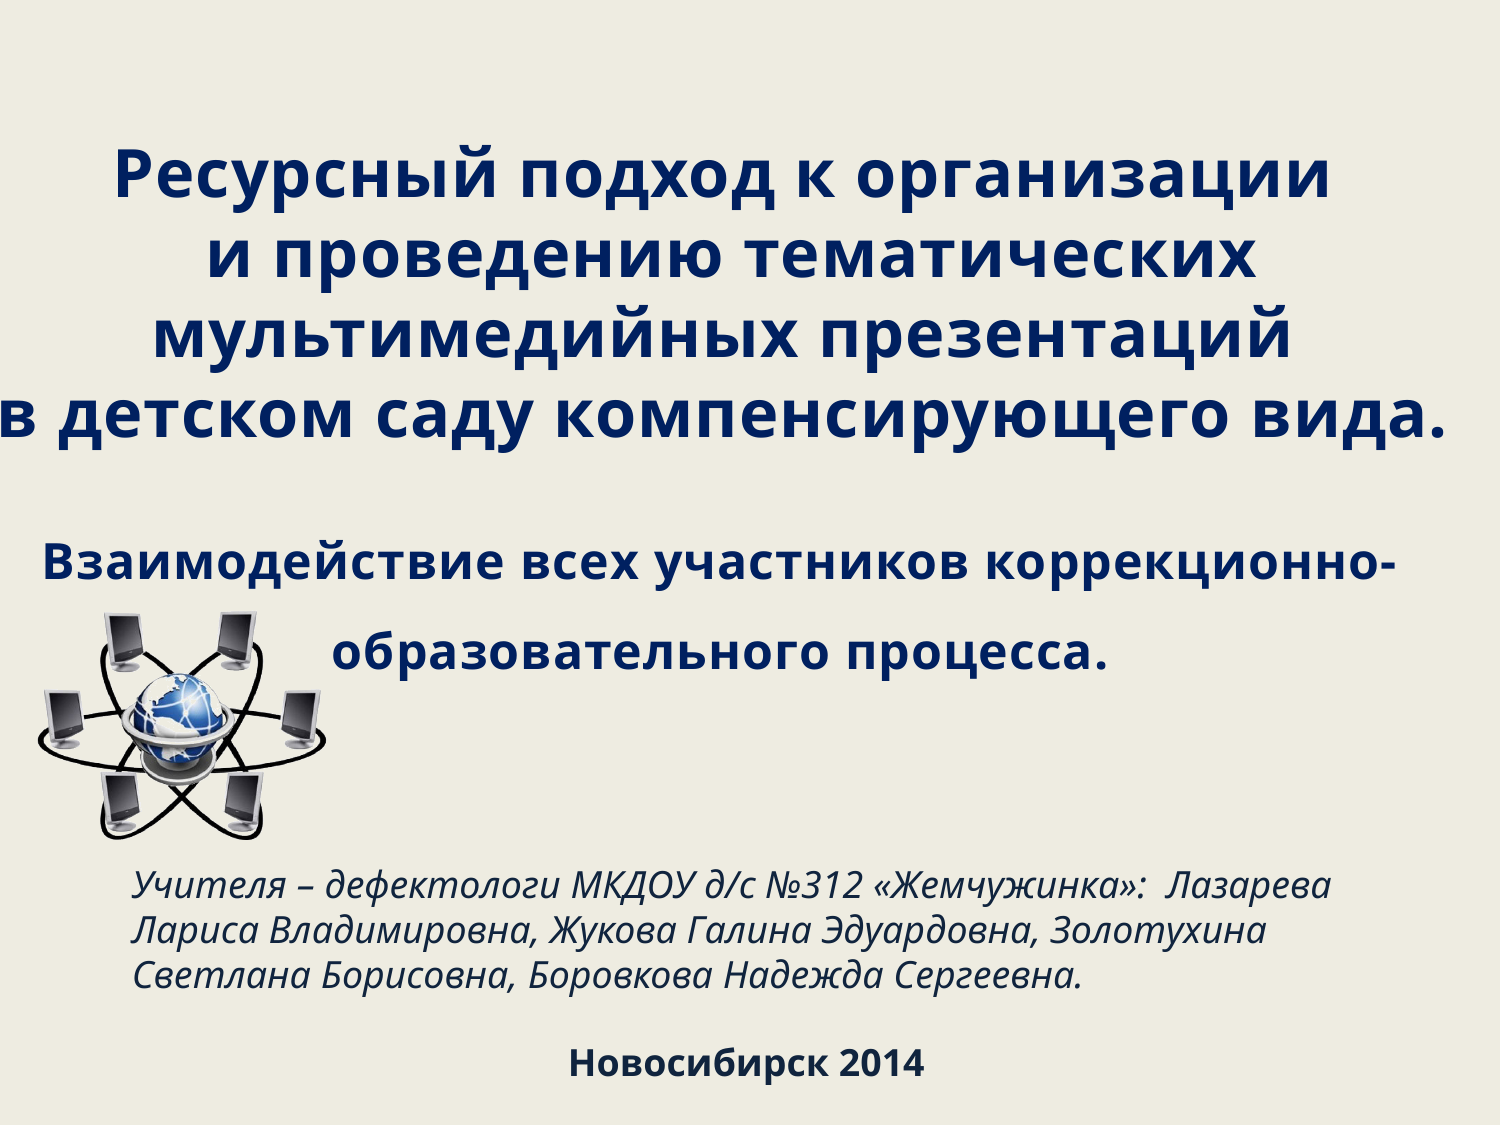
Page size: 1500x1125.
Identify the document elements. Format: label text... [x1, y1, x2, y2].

picture [34, 609, 329, 841]
text_box Ресурсный подход к организации и проведению тематических мультимедийных презентаций в детском саду компенсирующего вида. [0, 123, 1500, 459]
text_box Учителя – дефектологи МКДОУ д/с №312 «Жемчужинка»: Лазарева Лариса Владимировна, Жукова Галина Эдуардовна, Золотухина Светлана Борисовна, Боровкова Надежда Сергеевна. [117, 808, 1453, 1004]
text_box Новосибирск 2014 [553, 1031, 941, 1091]
text_box Взаимодействие всех участников коррекционно-образовательного процесса. [0, 492, 1442, 687]
